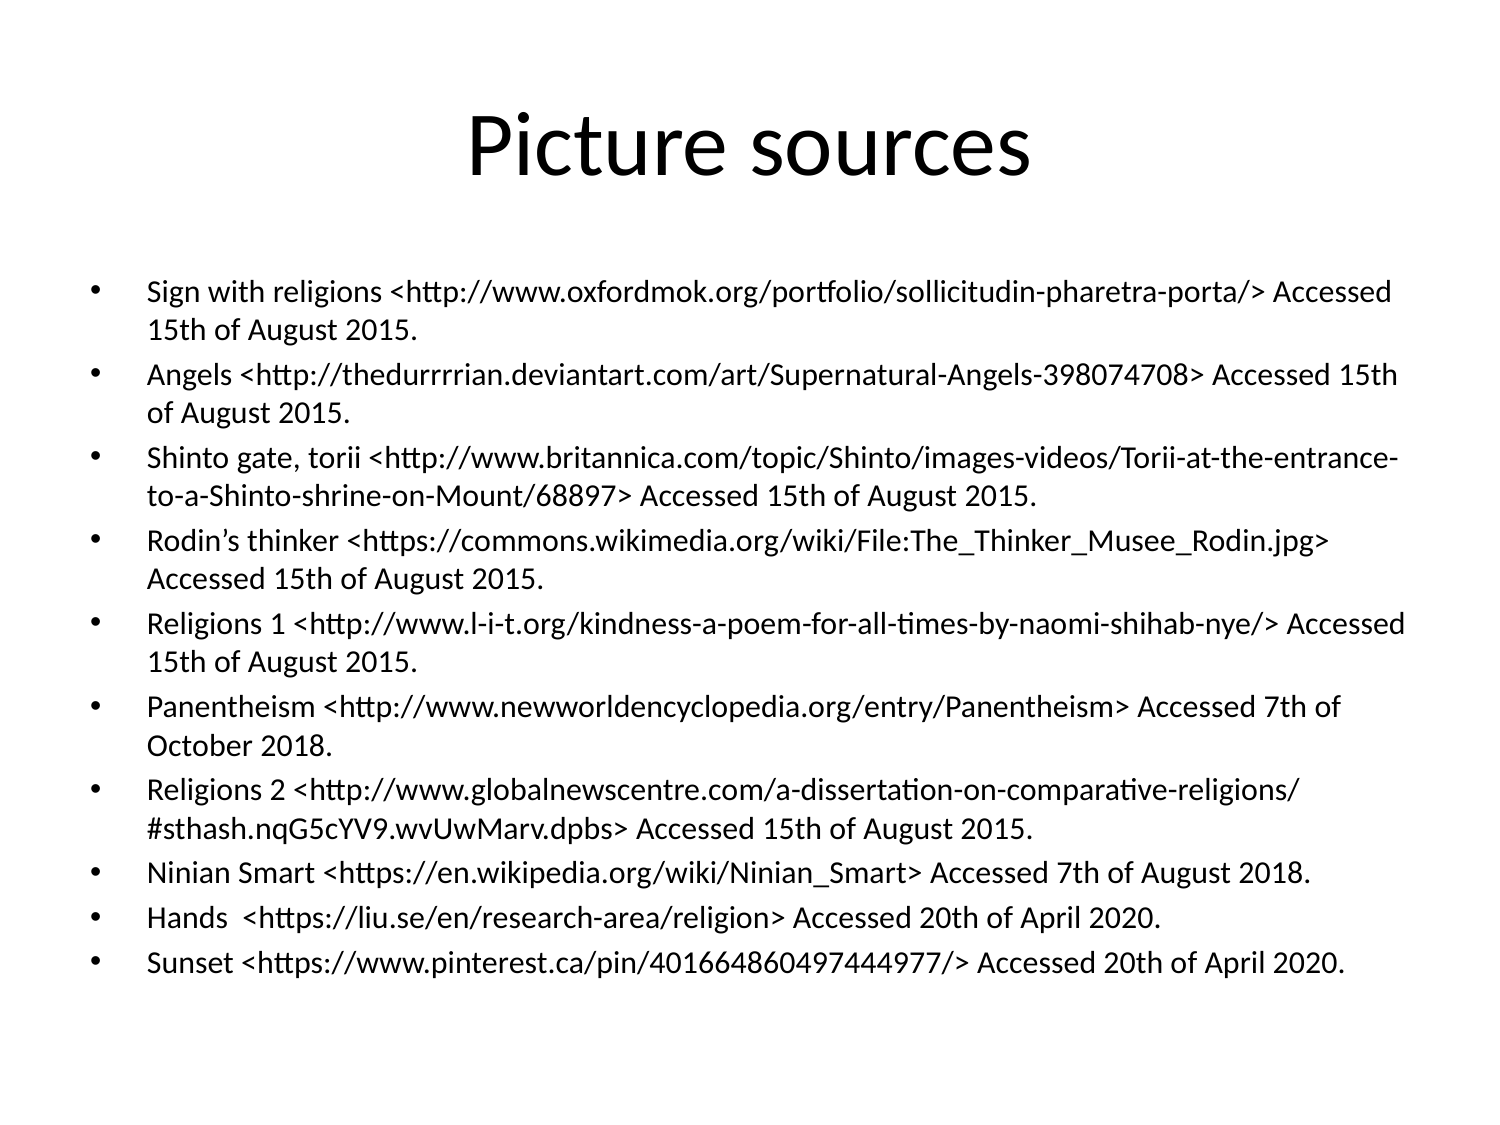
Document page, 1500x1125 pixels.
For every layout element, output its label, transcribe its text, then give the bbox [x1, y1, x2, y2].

title Picture sources [75, 45, 1425, 233]
list Sign with religions <http://www.oxfordmok.org/portfolio/sollicitudin-pharetra-porta/> Accessed 15th of August 2015. Angels <http://thedurrrrian.deviantart.com/art/Supernatural-Angels-398074708> Accessed 15th of August 2015. Shinto gate, torii <http://www.britannica.com/topic/Shinto/images-videos/Torii-at-the-entrance-to-a-Shinto-shrine-on-Mount/68897> Accessed 15th of August 2015. Rodin’s thinker <https://commons.wikimedia.org/wiki/File:The_Thinker_Musee_Rodin.jpg> Accessed 15th of August 2015. Religions 1 <http://www.l-i-t.org/kindness-a-poem-for-all-times-by-naomi-shihab-nye/> Accessed 15th of August 2015. Panentheism <http://www.newworldencyclopedia.org/entry/Panentheism> Accessed 7th of October 2018. Religions 2 <http://www.globalnewscentre.com/a-dissertation-on-comparative-religions/#sthash.nqG5cYV9.wvUwMarv.dpbs> Accessed 15th of August 2015. Ninian Smart <https://en.wikipedia.org/wiki/Ninian_Smart> Accessed 7th of August 2018. Hands <https://liu.se/en/research-area/religion> Accessed 20th of April 2020. Sunset <https://www.pinterest.ca/pin/401664860497444977/> Accessed 20th of April 2020. [75, 262, 1425, 1005]
